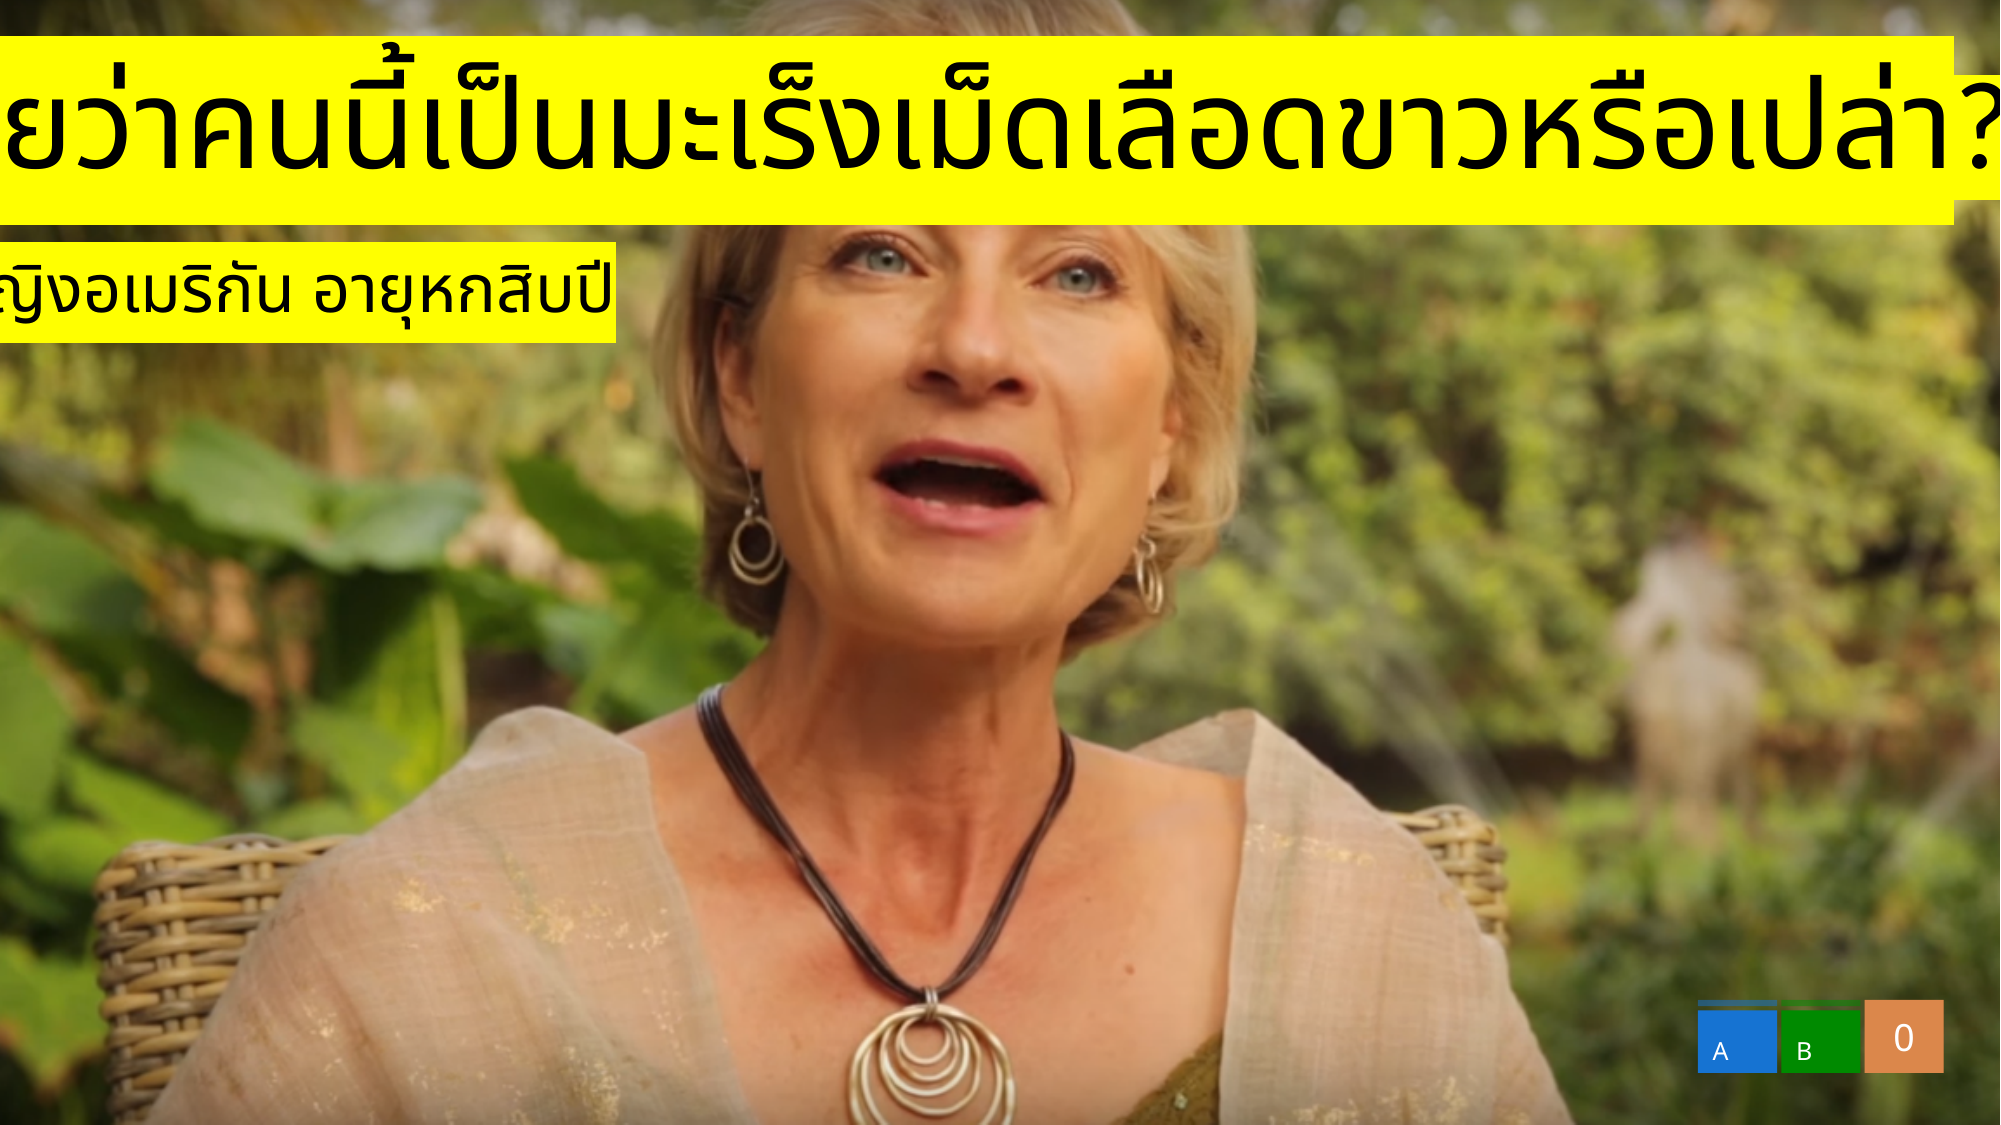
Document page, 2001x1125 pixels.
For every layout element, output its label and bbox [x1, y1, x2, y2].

list [0, 0, 2000, 1125]
